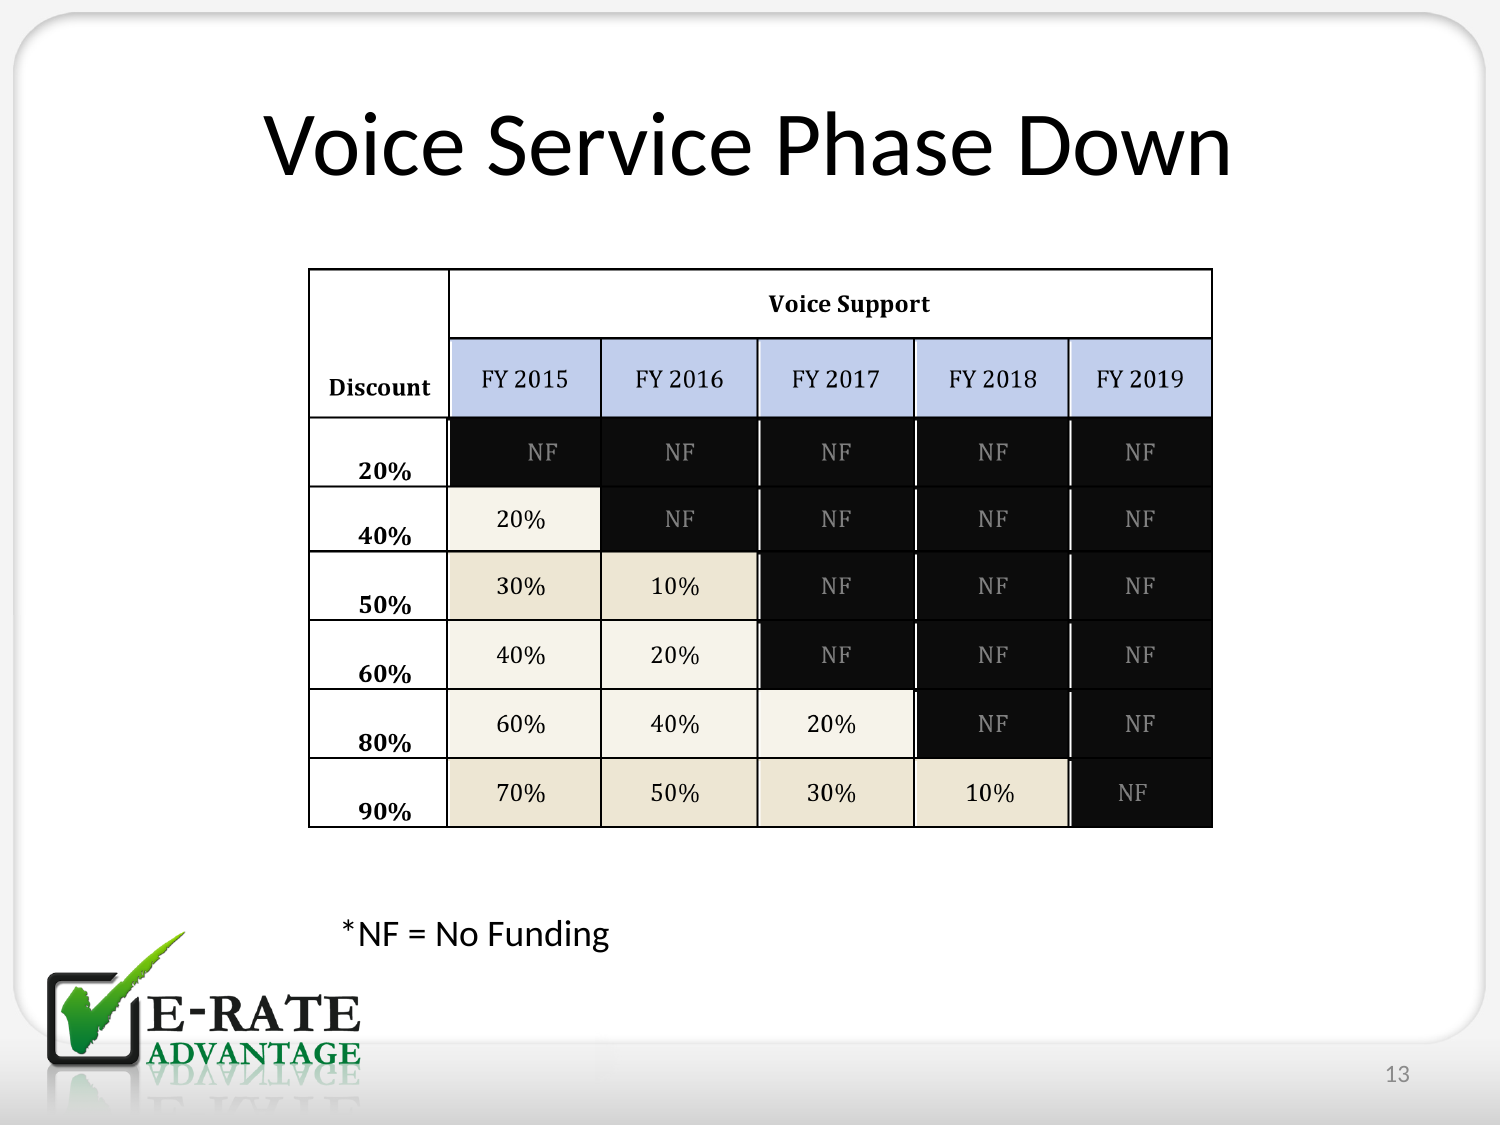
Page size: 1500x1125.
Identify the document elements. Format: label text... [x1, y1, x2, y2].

text_box *NF = No Funding [324, 901, 626, 961]
slide_number 13 [1074, 1042, 1425, 1103]
title Voice Service Phase Down [75, 45, 1425, 233]
picture [0, 0, 1500, 1125]
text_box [287, 268, 1213, 857]
